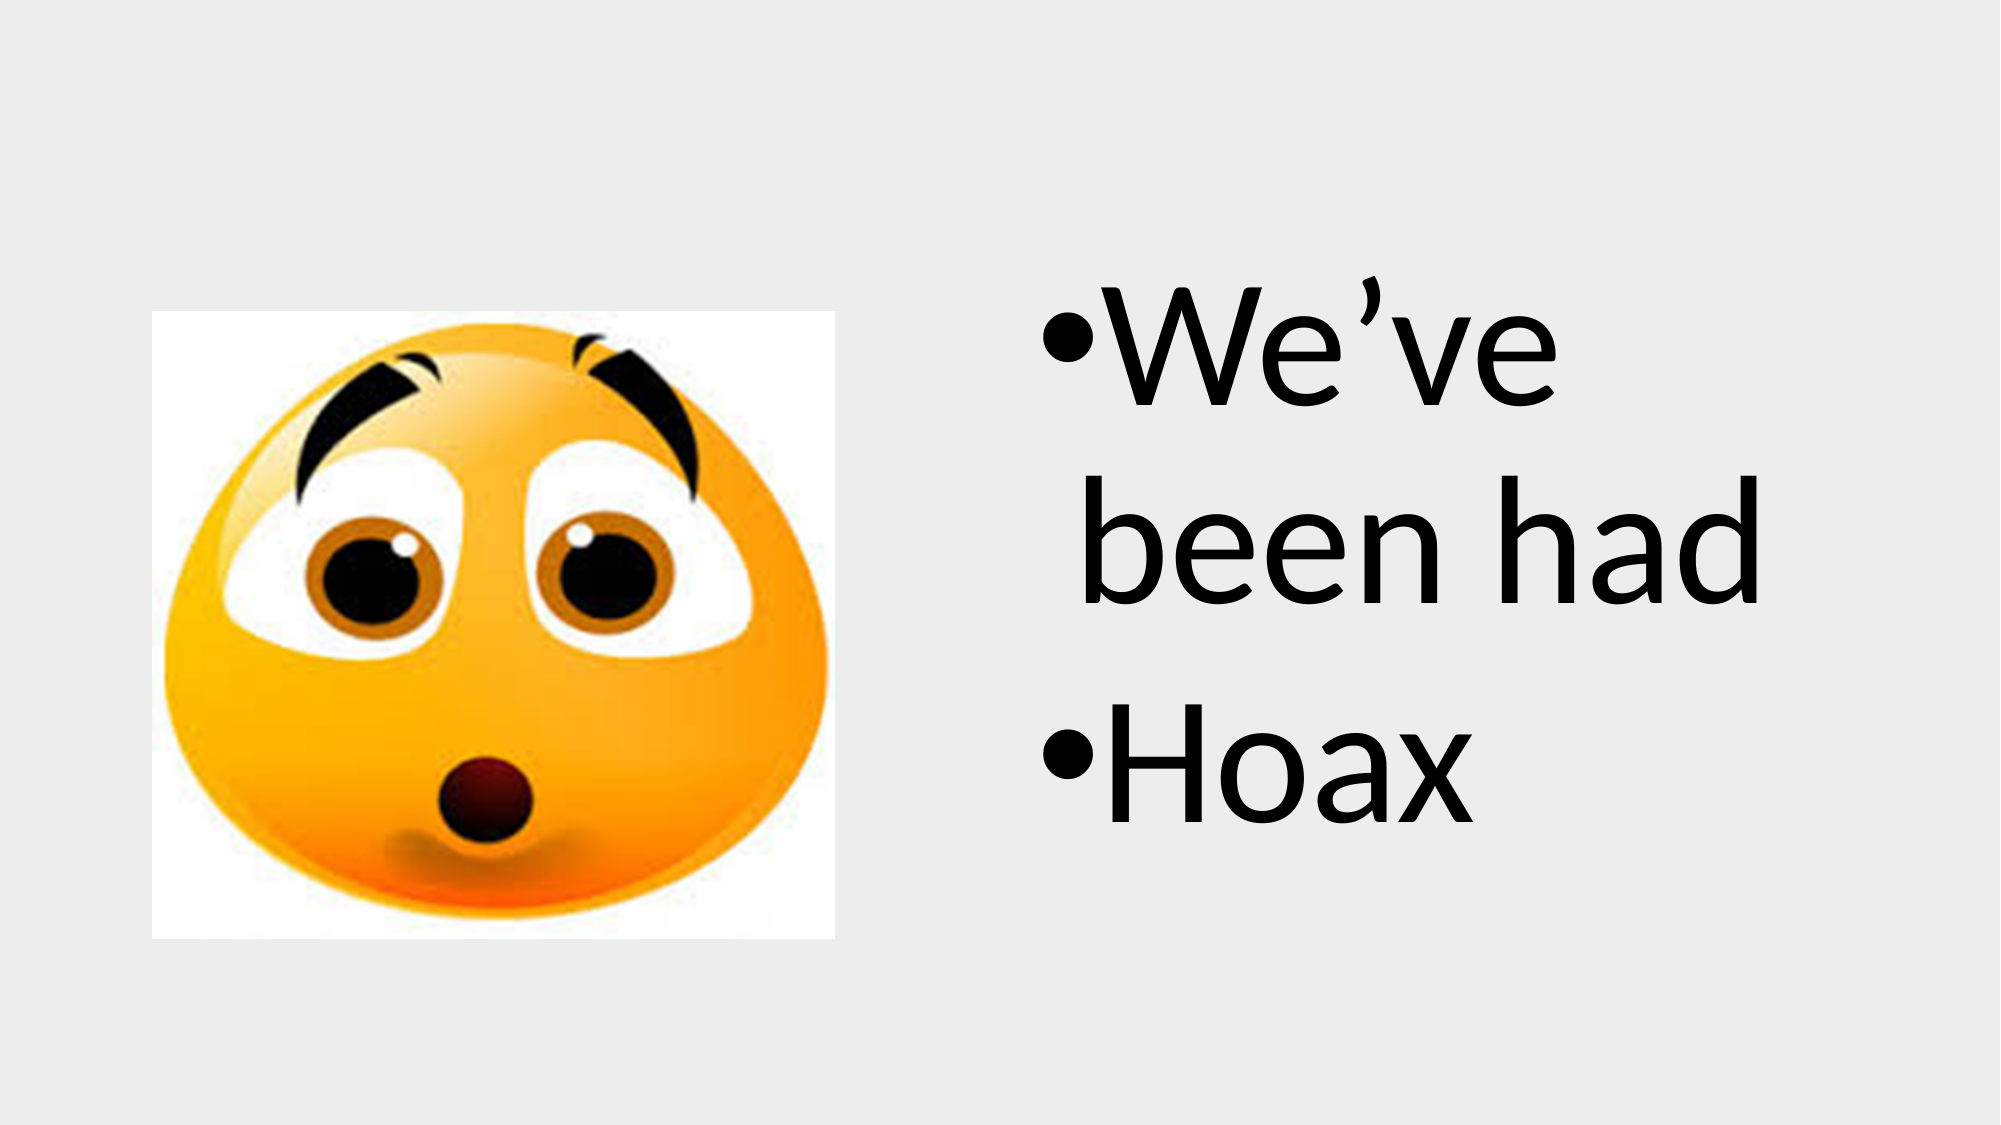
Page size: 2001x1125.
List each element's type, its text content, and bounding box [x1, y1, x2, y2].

picture [152, 311, 835, 940]
list We’ve been had Hoax [1020, 239, 1871, 971]
